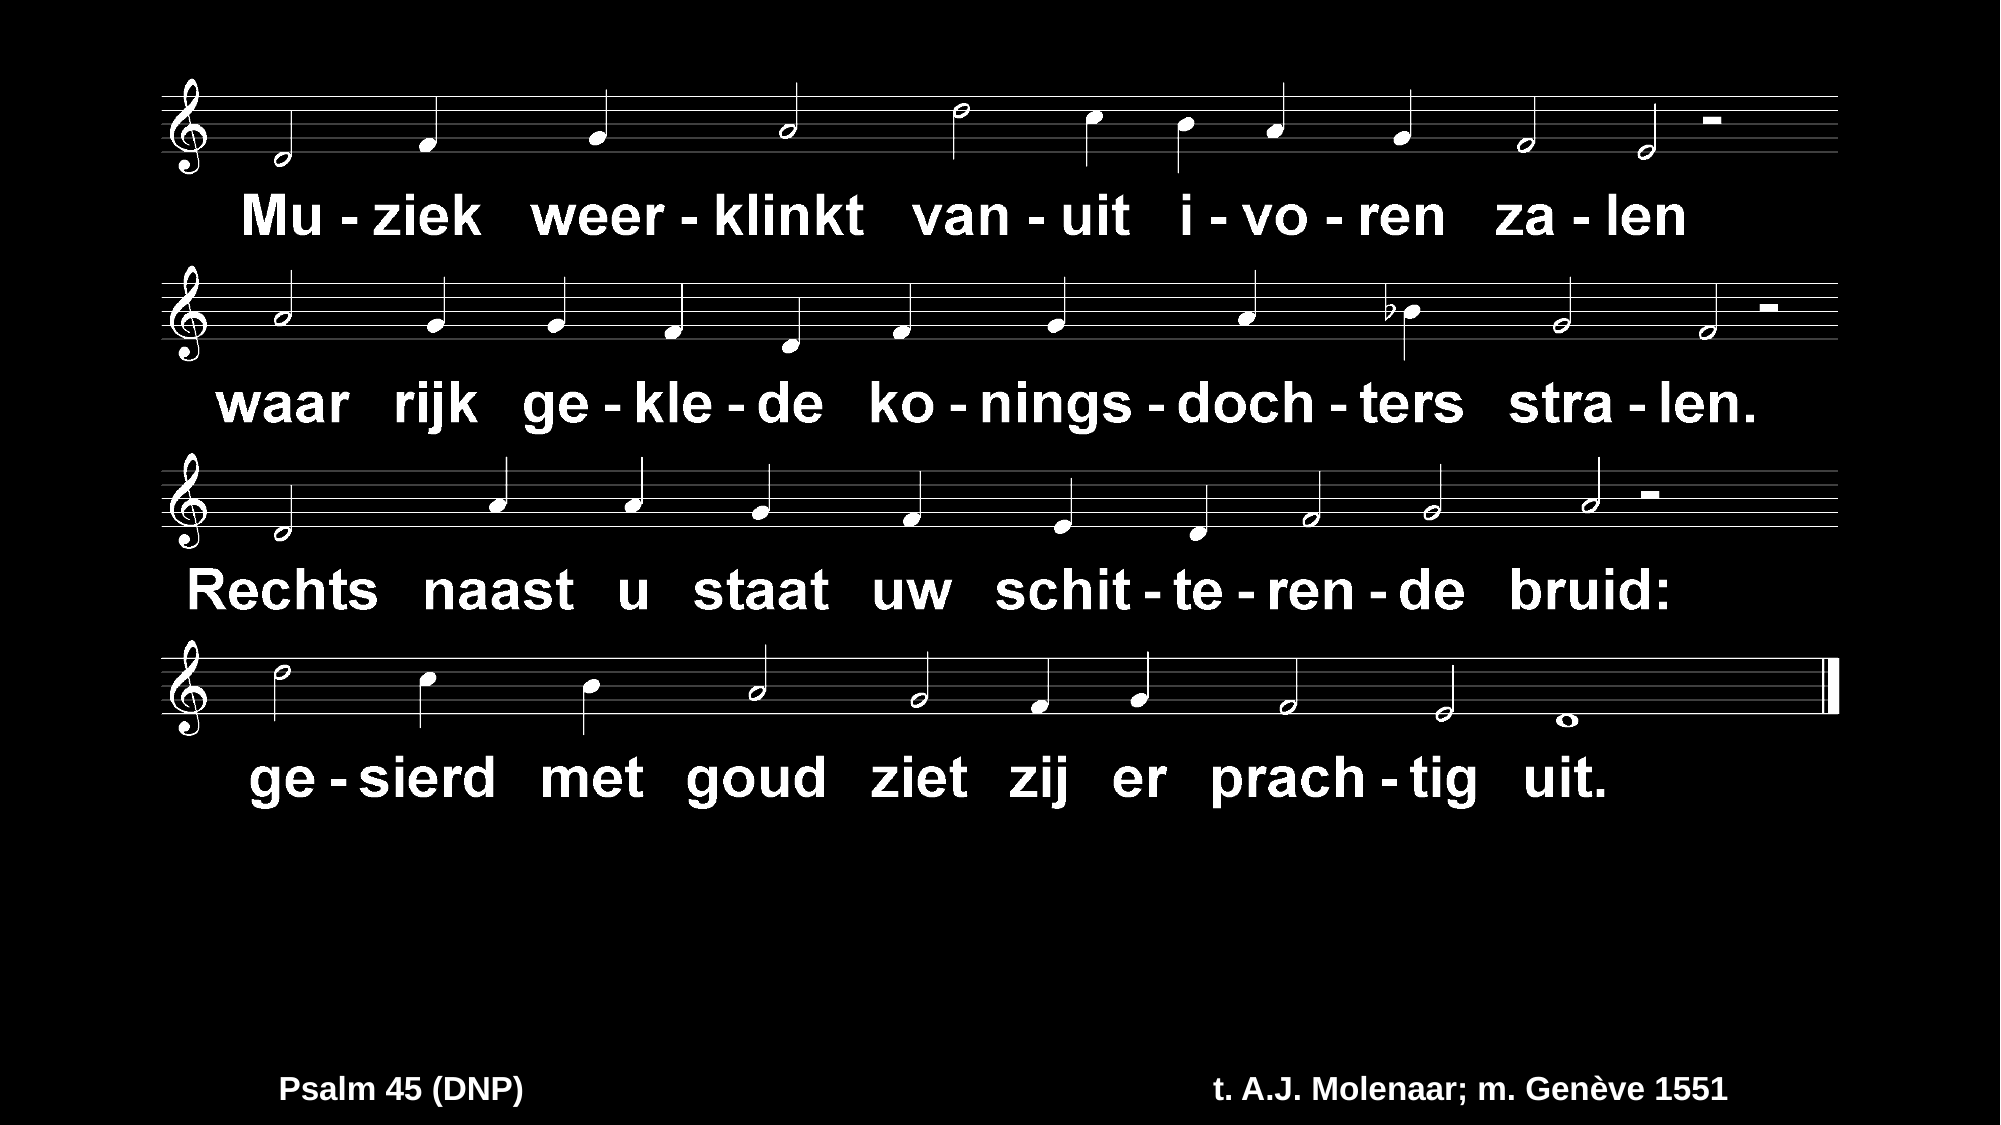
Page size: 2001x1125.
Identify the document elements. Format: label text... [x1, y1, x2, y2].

text_box Psalm 45 (DNP) t. A.J. Molenaar; m. Genève 1551 [263, 1059, 1745, 1115]
picture [145, 62, 1855, 825]
